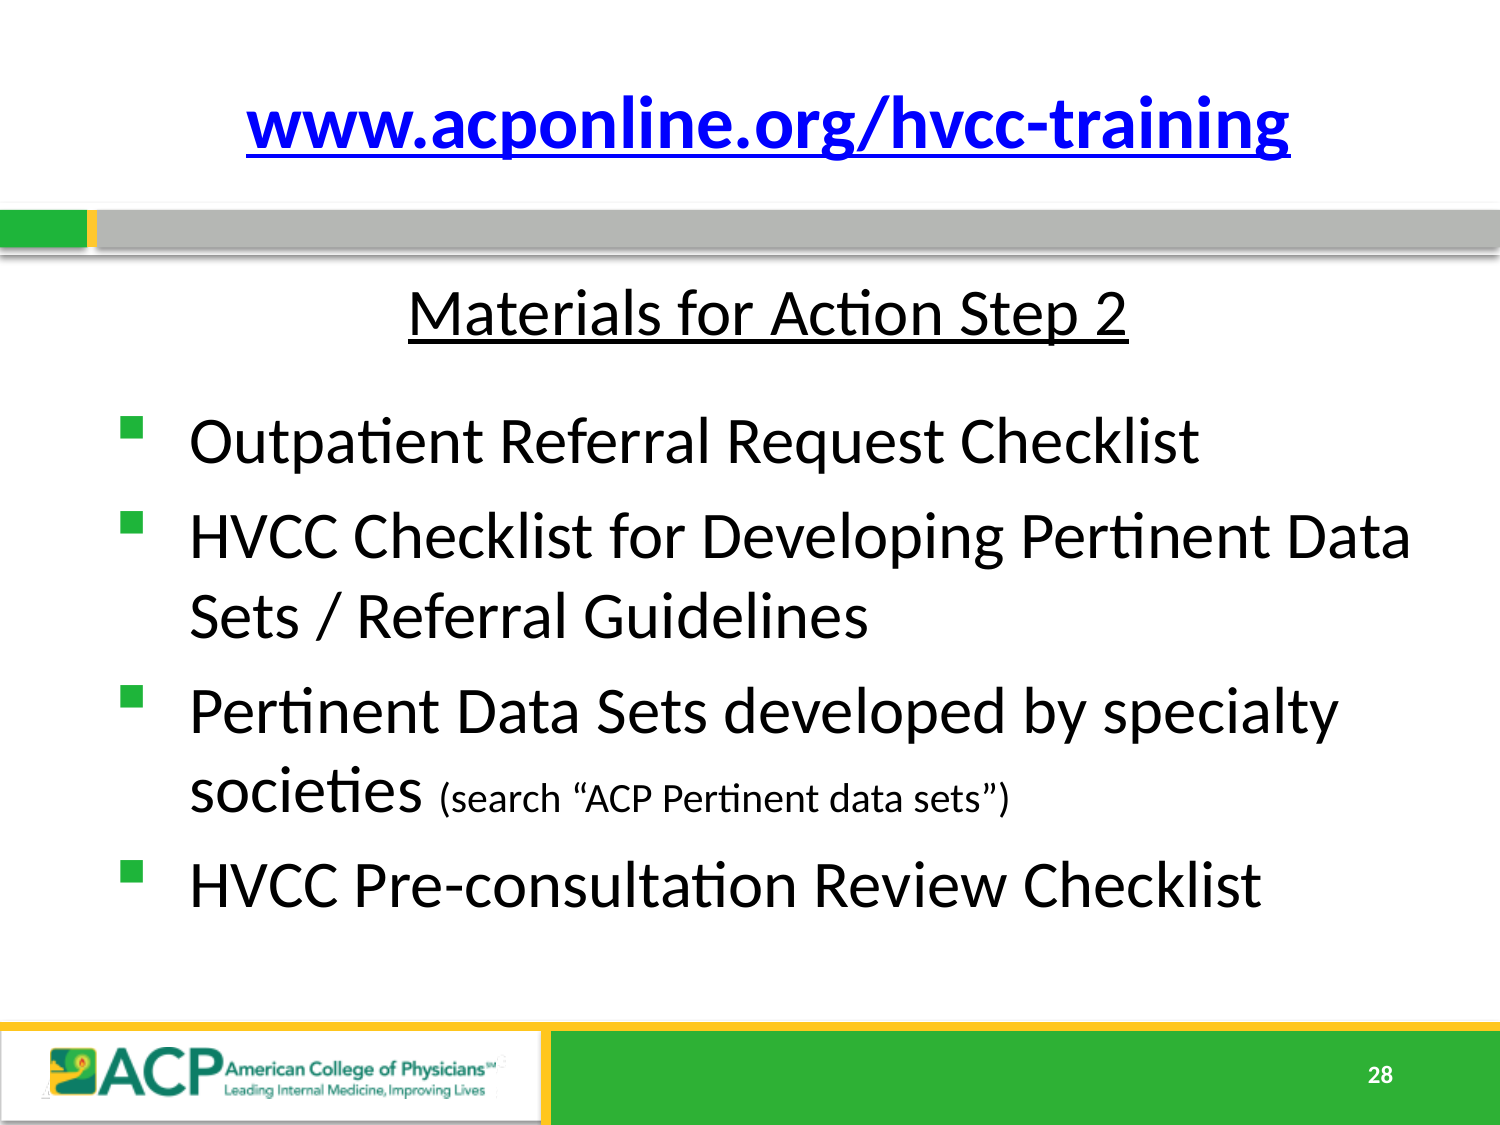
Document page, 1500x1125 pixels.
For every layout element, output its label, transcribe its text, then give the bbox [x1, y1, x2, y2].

title www.acponline.org/hvcc-training [99, 37, 1438, 200]
picture [50, 1047, 496, 1099]
list Materials for Action Step 2 Outpatient Referral Request Checklist HVCC Checklist for Developing Pertinent Data Sets / Referral Guidelines Pertinent Data Sets developed by specialty societies (search “ACP Pertinent data sets”) HVCC Pre-consultation Review Checklist [99, 260, 1438, 1011]
